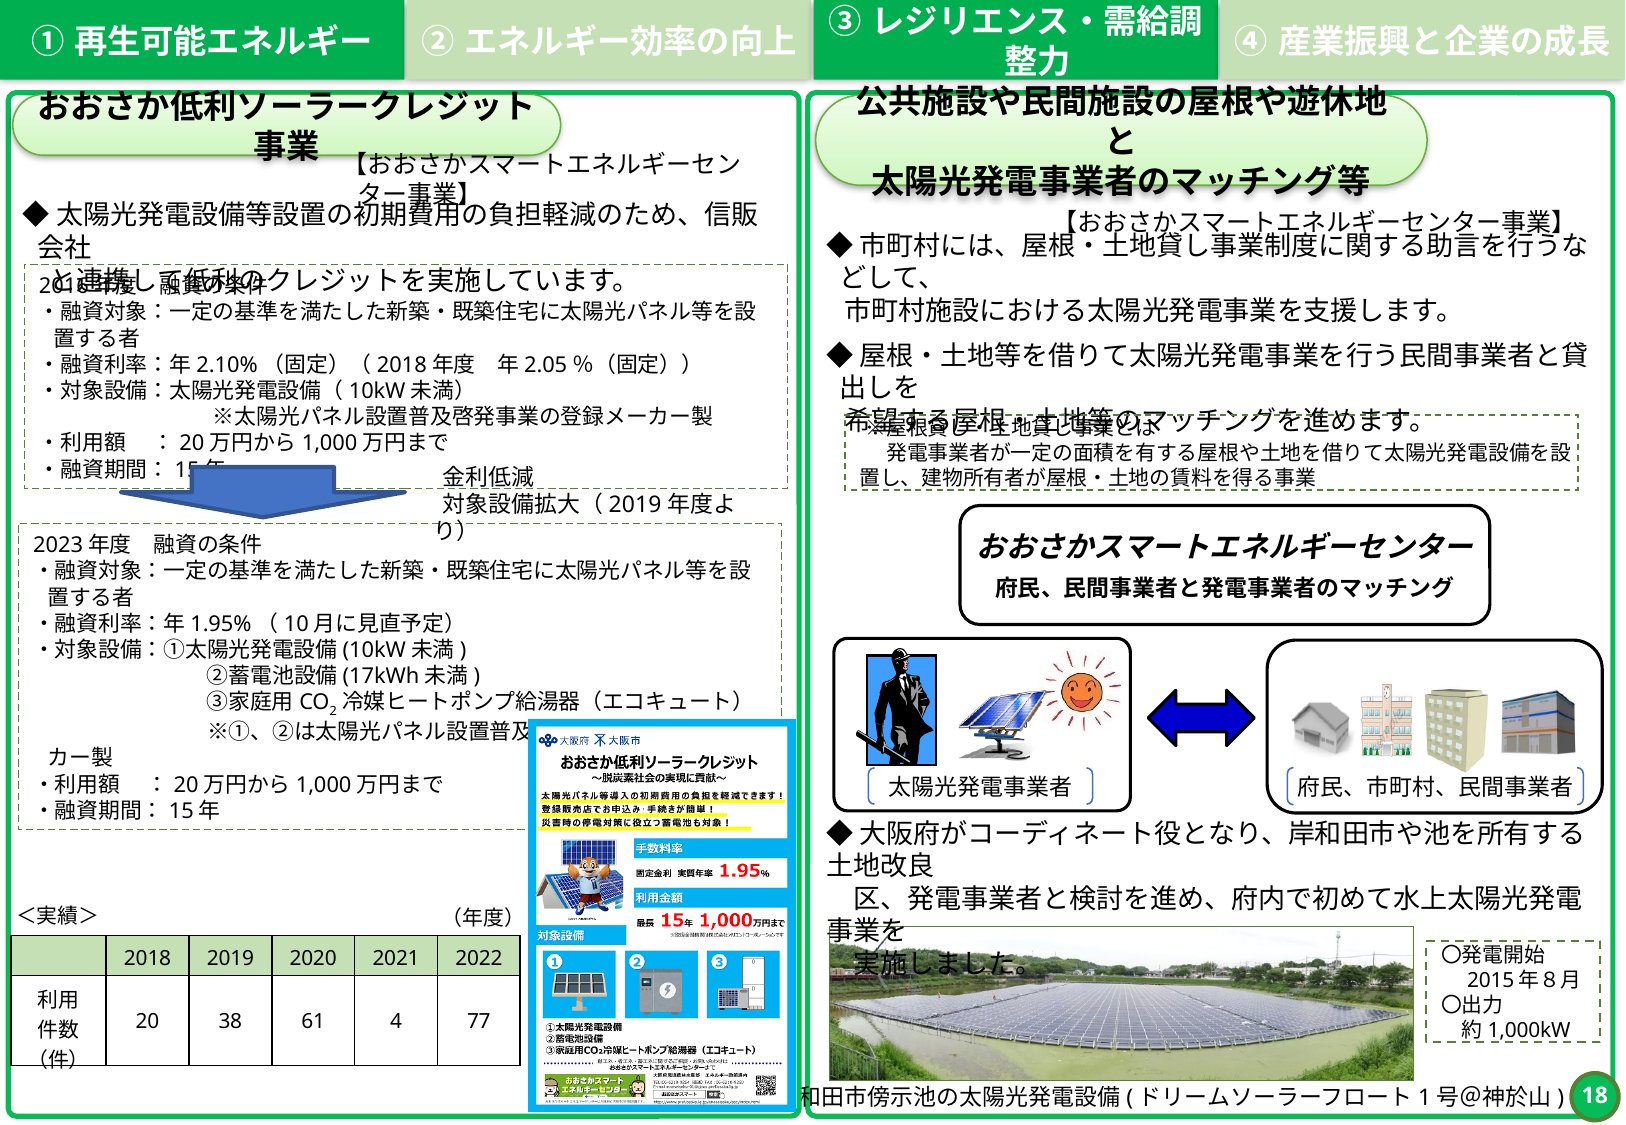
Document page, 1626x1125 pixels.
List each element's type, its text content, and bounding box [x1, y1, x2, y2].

text_box 金利低減 対象設備拡大（2019年度より） [404, 454, 782, 552]
text_box ※屋根貸し・土地貸し事業とは 発電事業者が一定の面積を有する屋根や土地を借りて太陽光発電設備を設置し、建物所有者が屋根・土地の賃料を得る事業 [845, 414, 1579, 490]
text_box 公共施設や民間施設の屋根や遊休地と 太陽光発電事業者のマッチング等 [814, 94, 1428, 187]
table_cell 61 [273, 976, 354, 1065]
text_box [833, 638, 1131, 812]
text_box [6, 90, 802, 1115]
picture [672, 893, 682, 902]
table_cell 20 [107, 976, 188, 1065]
table_cell 38 [190, 976, 271, 1065]
text_box [6, 935, 526, 1119]
text_box （年度） [427, 897, 523, 937]
text_box おおさか低利ソーラークレジット事業 [11, 93, 562, 157]
text_box ◆市町村には、屋根・土地貸し事業制度に関する助言を行うなどして、 市町村施設における太陽光発電事業を支援します。 ◆屋根・土地等を借りて太陽光発電事業を行う民間事業者と貸出しを 希望する屋根・土地等のマッチングを進めます。 [826, 228, 1603, 436]
text_box 〇発電開始 2015年８月 〇出力 約1,000kW [1424, 979, 1602, 1044]
text_box 【おおさかスマートエネルギーセンター事業】 [985, 206, 1612, 237]
text_box ④ 産業振興と企業の成長 [1220, 0, 1625, 80]
text_box ◆太陽光発電設備等設置の初期費用の負担軽減のため、信販会社 と連携して低利のクレジットを実施しています。 [8, 190, 799, 303]
text_box ② エネルギー効率の向上 [406, 0, 811, 80]
text_box 岸和田市傍示池の太陽光発電設備(ドリームソーラーフロート1号＠神於山) [755, 1069, 1585, 1125]
table_header 2021 [355, 936, 437, 975]
text_box 2023年度 融資の条件 ・融資対象：一定の基準を満たした新築・既築住宅に太陽光パネル等を設置する者 ・融資利率：年1.95%（10月に見直予定） ・対象設備：①太陽光発電設備(10kW未満) ②蓄電池設備(17kWh未満) ③家庭用CO2冷媒ヒートポンプ給湯器（エコキュート） ※①、②は太陽光パネル設置普及啓発事業の登録メーカー製 ・利用額 ：20万円から1,000万円まで ・融資期間：15年 [18, 523, 782, 830]
text_box ◆大阪府がコーディネート役となり、岸和田市や池を所有する土地改良 区、発電事業者と検討を進め、府内で初めて水上太陽光発電事業を 実施しました。 [826, 816, 1606, 979]
picture [562, 931, 571, 939]
table_header [12, 936, 105, 975]
text_box 17 [1569, 1070, 1621, 1123]
table_header 2019 [190, 936, 271, 975]
picture [537, 727, 787, 1104]
table_cell 4 [355, 976, 437, 1065]
text_box 【おおさかスマートエネルギーセンター事業】 [338, 148, 777, 209]
picture [649, 893, 657, 899]
text_box ① 再生可能エネルギー [0, 0, 403, 80]
text_box [805, 90, 1615, 1079]
table_header 2022 [438, 937, 519, 975]
picture [648, 844, 657, 852]
text_box おおさかスマートエネルギーセンター 府民、民間事業者と発電事業者のマッチング [957, 503, 1492, 627]
text_box ③ レジリエンス・需給調整力 [813, 0, 1217, 80]
table_header 2018 [107, 936, 188, 975]
text_box [118, 464, 404, 520]
table_header 2020 [273, 936, 354, 975]
picture [829, 925, 1414, 1081]
text_box ＜実績＞ [1, 895, 129, 935]
picture [574, 931, 583, 940]
table_cell 利用 件数（件） [12, 976, 105, 1065]
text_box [1266, 639, 1603, 814]
text_box 2016年度 融資の条件 ・融資対象：一定の基準を満たした新築・既築住宅に太陽光パネル等を設置する者 ・融資利率：年2.10%（固定）（2018年度 年2.05％（固定）） ・対象設備：太陽光発電設備（10kW未満） ※太陽光パネル設置普及啓発事業の登録メーカー製 ・利用額 ：20万円から1,000万円まで ・融資期間：15年 [24, 264, 788, 489]
text_box [1146, 688, 1257, 748]
table_cell 77 [438, 976, 519, 1065]
